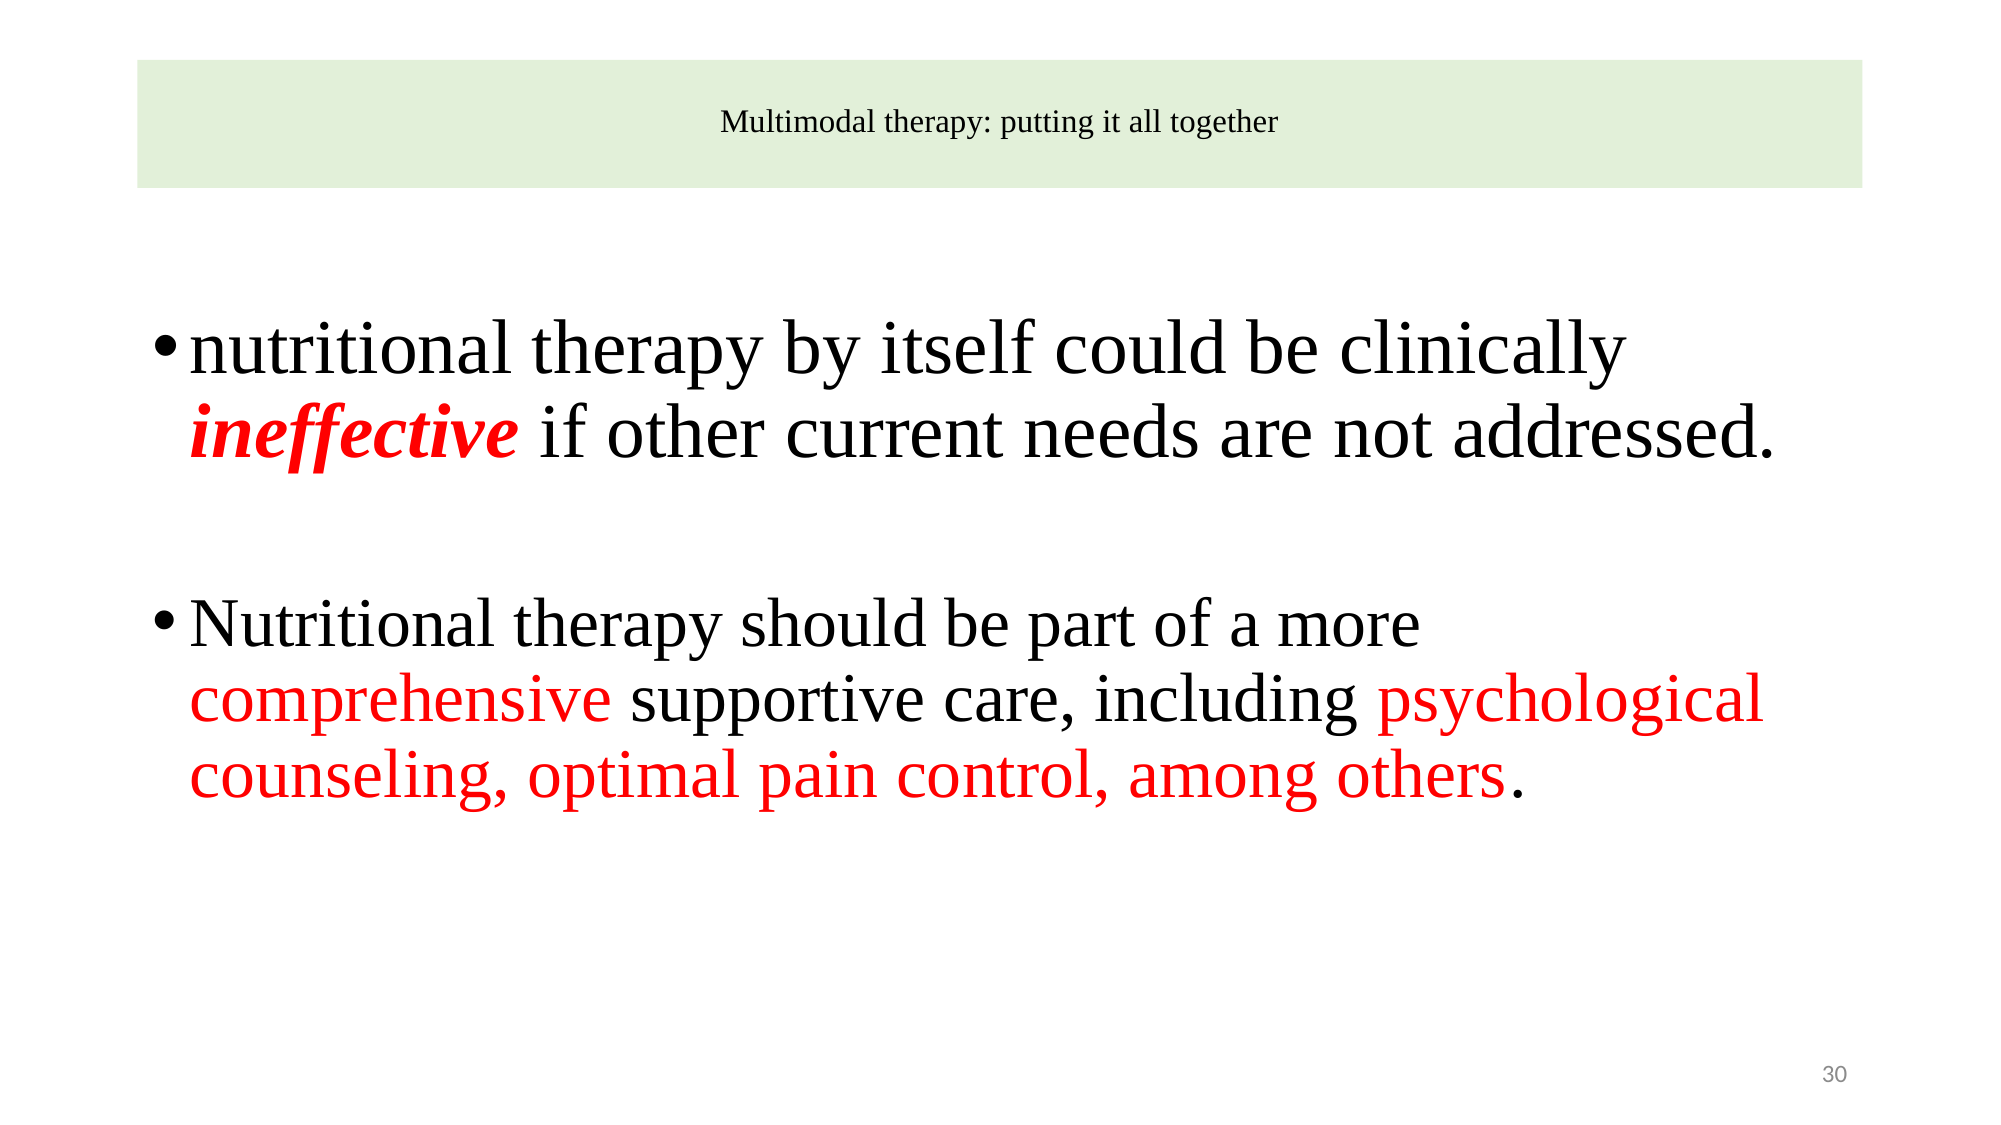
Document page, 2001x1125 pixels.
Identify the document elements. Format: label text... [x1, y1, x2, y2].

slide_number 30 [1412, 1042, 1863, 1103]
list nutritional therapy by itself could be clinically ineffective if other current needs are not addressed. Nutritional therapy should be part of a more comprehensive supportive care, including psychological counseling, optimal pain control, among others. [137, 299, 1863, 1014]
title Multimodal therapy: putting it all together [137, 59, 1863, 188]
